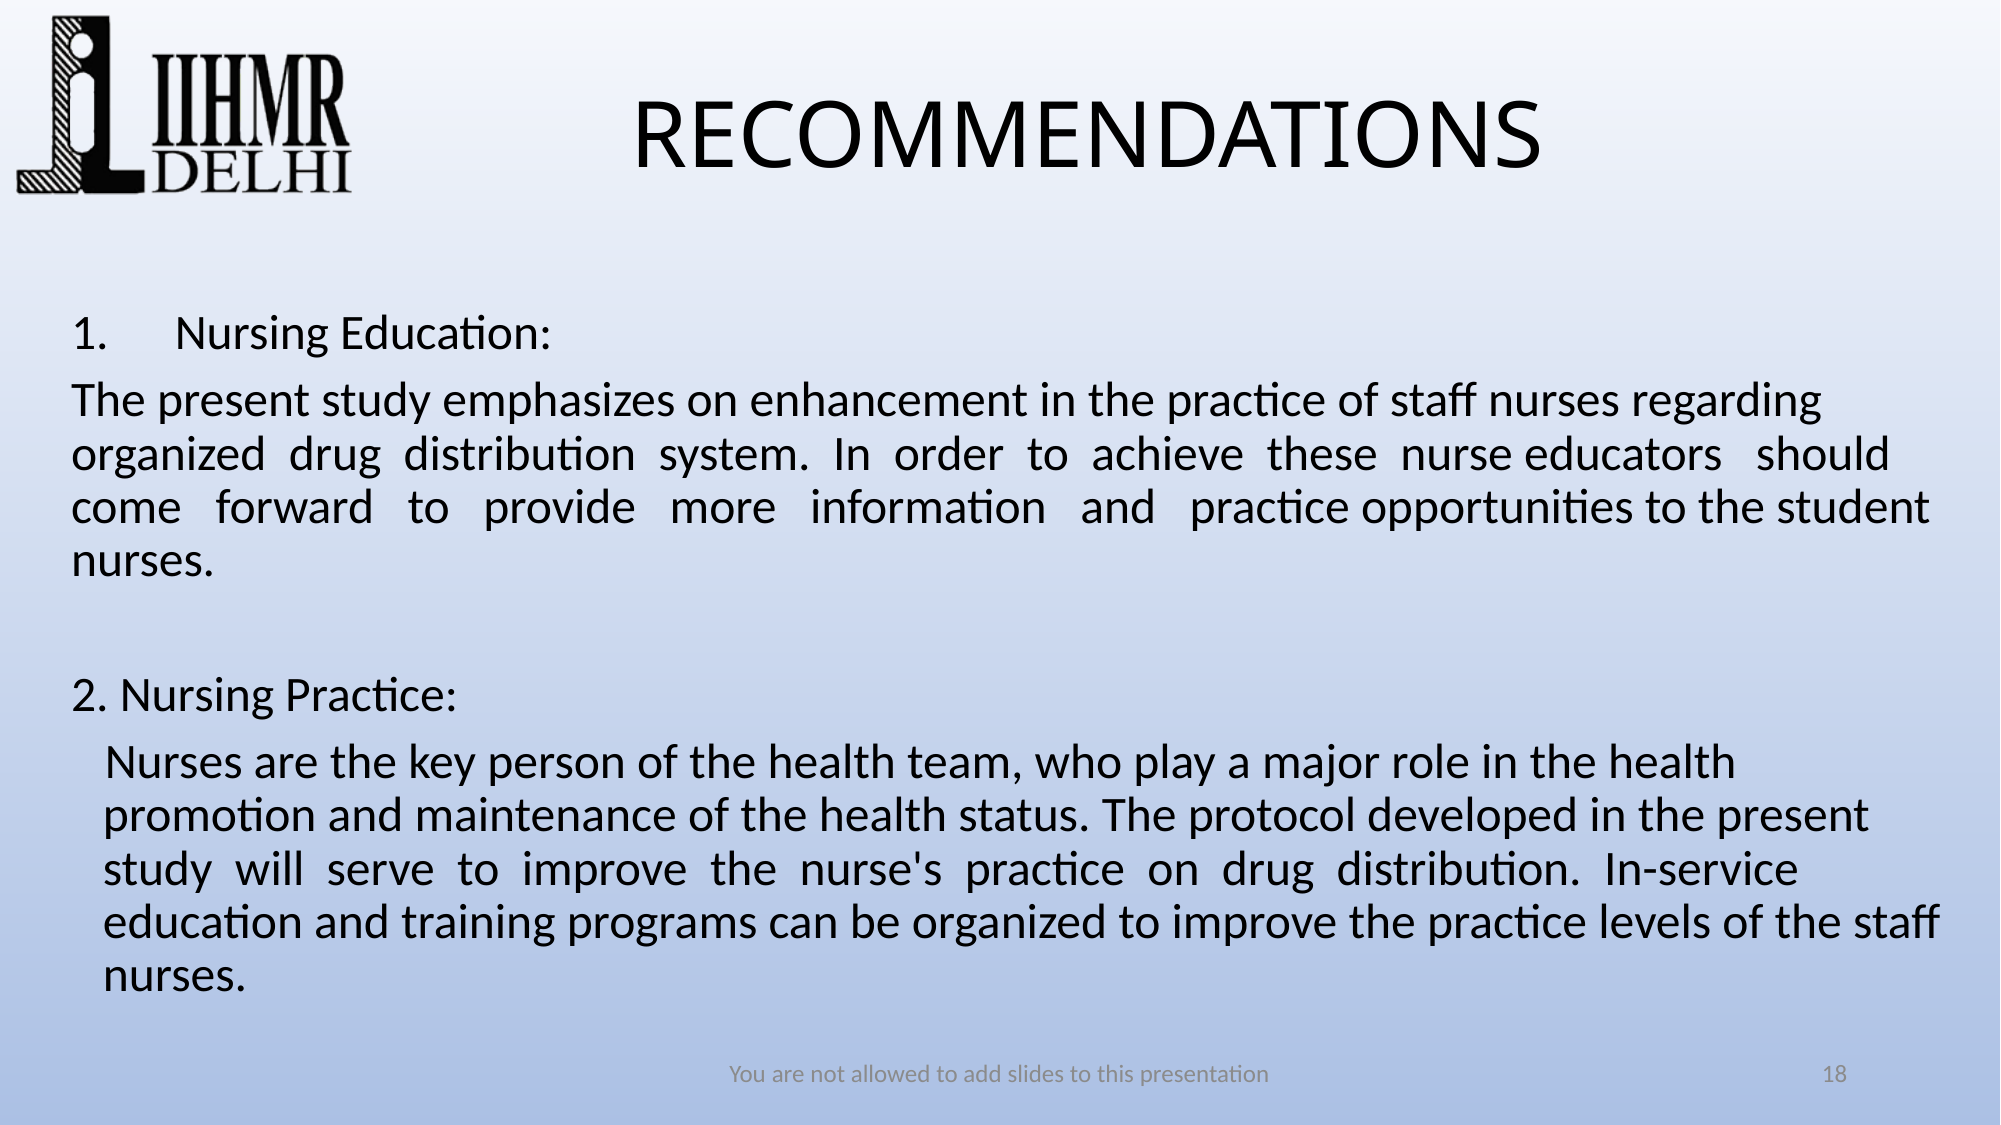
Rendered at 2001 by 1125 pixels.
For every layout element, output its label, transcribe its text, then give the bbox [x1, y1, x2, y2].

picture [16, 11, 373, 195]
list Nursing Education: The present study emphasizes on enhancement in the practice of staff nurses regarding organized drug distribution system. In order to achieve these nurse educators should come forward to provide more information and practice opportunities to the student nurses. 2. Nursing Practice: Nurses are the key person of the health team, who play a major role in the health promotion and maintenance of the health status. The protocol developed in the present study will serve to improve the nurse's practice on drug distribution. In-service education and training programs can be organized to improve the practice levels of the staff nurses. [55, 299, 1971, 1014]
title RECOMMENDATIONS [225, 29, 1951, 248]
slide_number 18 [1412, 1042, 1863, 1103]
footer You are not allowed to add slides to this presentation [662, 1042, 1338, 1103]
